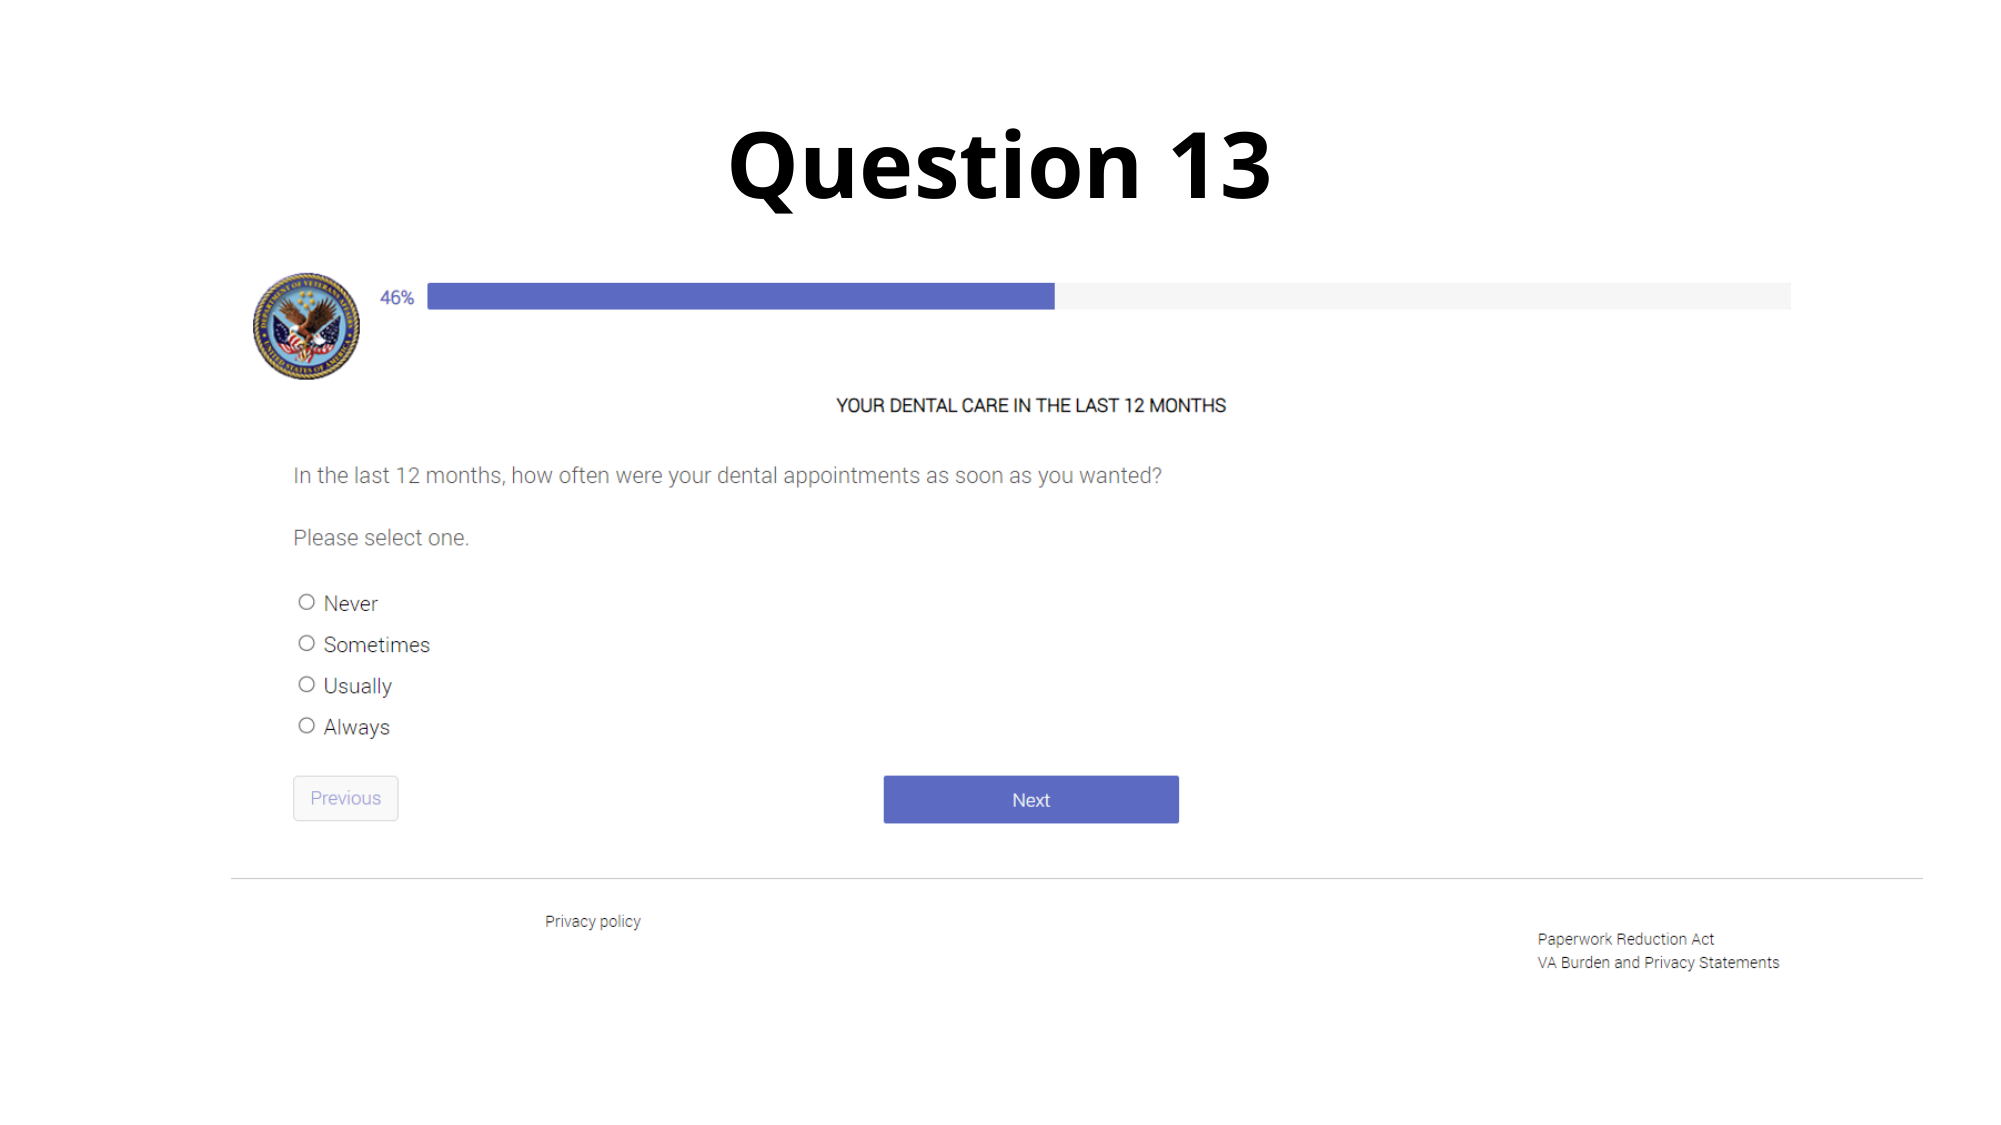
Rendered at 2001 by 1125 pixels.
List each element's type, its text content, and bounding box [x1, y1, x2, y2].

title Question 13 [137, 59, 1863, 278]
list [230, 264, 1923, 1066]
